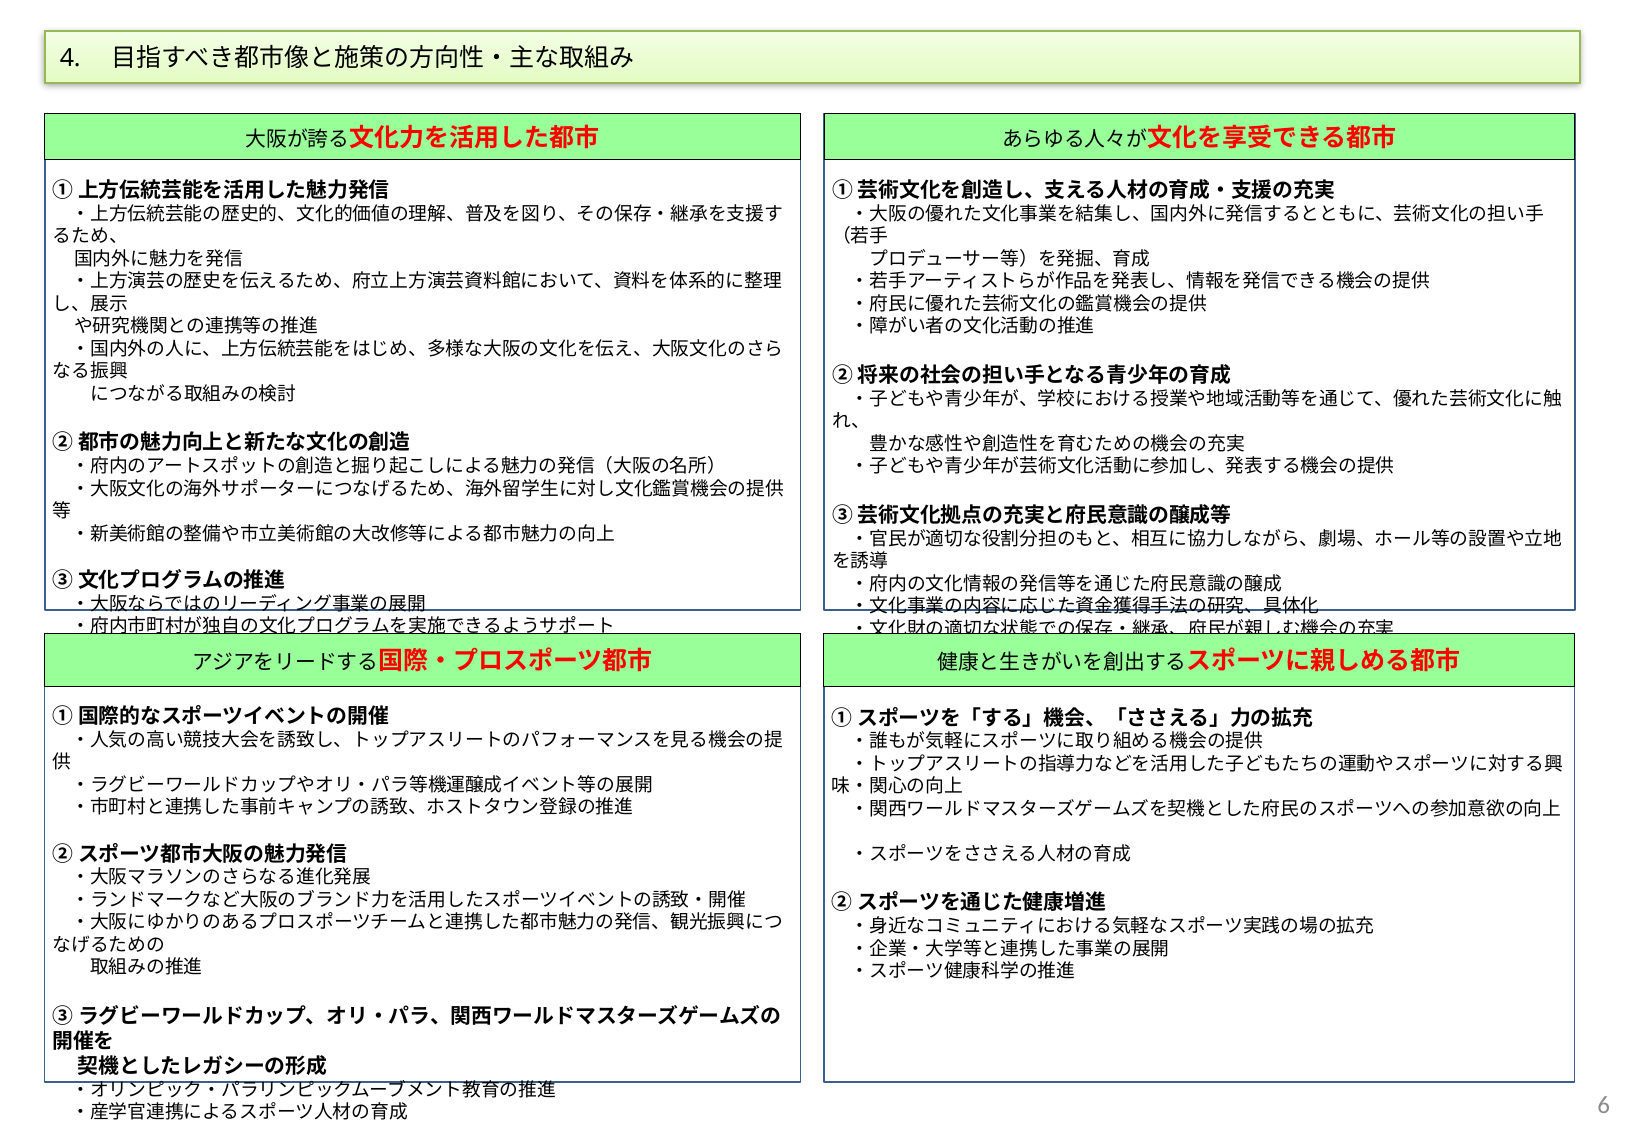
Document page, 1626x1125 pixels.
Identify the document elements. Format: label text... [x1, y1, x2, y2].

title 4. 目指すべき都市像と施策の方向性・主な取組み [44, 30, 1581, 84]
text_box ①芸術文化を創造し、支える人材の育成・支援の充実 ・大阪の優れた文化事業を結集し、国内外に発信するとともに、芸術文化の担い手（若手 プロデューサー等）を発掘、育成 ・若手アーティストらが作品を発表し、情報を発信できる機会の提供 ・府民に優れた芸術文化の鑑賞機会の提供 ・障がい者の文化活動の推進 ②将来の社会の担い手となる青少年の育成 ・子どもや青少年が、学校における授業や地域活動等を通じて、優れた芸術文化に触れ、 豊かな感性や創造性を育むための機会の充実 ・子どもや青少年が芸術文化活動に参加し、発表する機会の提供 ③芸術文化拠点の充実と府民意識の醸成等 ・官民が適切な役割分担のもと、相互に協力しながら、劇場、ホール等の設置や立地を誘導 ・府内の文化情報の発信等を通じた府民意識の醸成 ・文化事業の内容に応じた資金獲得手法の研究、具体化 ・文化財の適切な状態での保存・継承、府民が親しむ機会の充実 [822, 112, 1577, 612]
text_box 健康と生きがいを創出するスポーツに親しめる都市 [823, 633, 1575, 687]
text_box 大阪が誇る文化力を活用した都市 [44, 113, 801, 160]
text_box ①上方伝統芸能を活用した魅力発信 ・上方伝統芸能の歴史的、文化的価値の理解、普及を図り、その保存・継承を支援するため、 国内外に魅力を発信 ・上方演芸の歴史を伝えるため、府立上方演芸資料館において、資料を体系的に整理し、展示 や研究機関との連携等の推進 ・国内外の人に、上方伝統芸能をはじめ、多様な大阪の文化を伝え、大阪文化のさらなる振興 につながる取組みの検討 ②都市の魅力向上と新たな文化の創造 ・府内のアートスポットの創造と掘り起こしによる魅力の発信（大阪の名所） ・大阪文化の海外サポーターにつなげるため、海外留学生に対し文化鑑賞機会の提供等 ・新美術館の整備や市立美術館の大改修等による都市魅力の向上 ③文化プログラムの推進 ・大阪ならではのリーディング事業の展開 ・府内市町村が独自の文化プログラムを実施できるようサポート ・関西広域連合における文化プログラム事業との連携 ・アーツカウンシルの機能強化 [43, 112, 803, 612]
text_box ①スポーツを「する」機会、「ささえる」力の拡充 ・誰もが気軽にスポーツに取り組める機会の提供 ・トップアスリートの指導力などを活用した子どもたちの運動やスポーツに対する興味・関心の向上 ・関西ワールドマスターズゲームズを契機とした府民のスポーツへの参加意欲の向上 ・スポーツをささえる人材の育成 ②スポーツを通じた健康増進 ・身近なコミュニティにおける気軽なスポーツ実践の場の拡充 ・企業・大学等と連携した事業の展開 ・スポーツ健康科学の推進 [822, 634, 1577, 1084]
text_box ①国際的なスポーツイベントの開催 ・人気の高い競技大会を誘致し、トップアスリートのパフォーマンスを見る機会の提供 ・ラグビーワールドカップやオリ・パラ等機運醸成イベント等の展開 ・市町村と連携した事前キャンプの誘致、ホストタウン登録の推進 ②スポーツ都市大阪の魅力発信 ・大阪マラソンのさらなる進化発展 ・ランドマークなど大阪のブランド力を活用したスポーツイベントの誘致・開催 ・大阪にゆかりのあるプロスポーツチームと連携した都市魅力の発信、観光振興につなげるための 取組みの推進 ③ラグビーワールドカップ、オリ・パラ、関西ワールドマスターズゲームズの開催を 契機としたレガシーの形成 ・オリンピック・パラリンピックムーブメント教育の推進 ・産学官連携によるスポーツ人材の育成 [42, 633, 803, 1084]
slide_number 5 [1245, 1082, 1625, 1125]
text_box アジアをリードする国際・プロスポーツ都市 [44, 633, 801, 687]
text_box あらゆる人々が文化を享受できる都市 [824, 113, 1575, 160]
